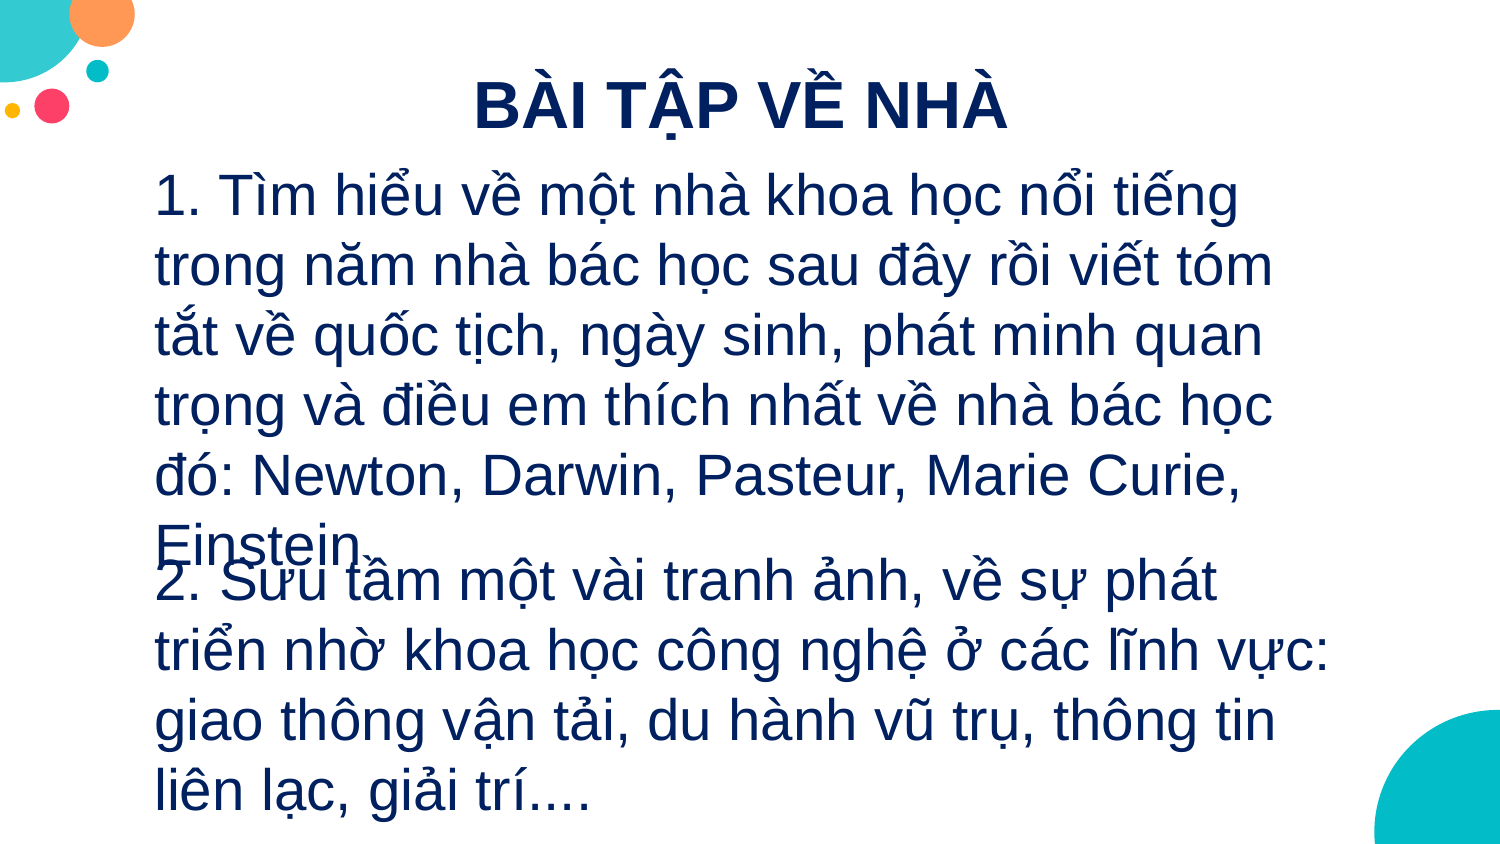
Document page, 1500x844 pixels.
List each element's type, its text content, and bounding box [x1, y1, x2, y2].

text_box BÀI TẬP VỀ NHÀ [458, 54, 1202, 149]
text_box 1. Tìm hiểu về một nhà khoa học nổi tiếng trong năm nhà bác học sau đây rồi viết tóm tắt về quốc tịch, ngày sinh, phát minh quan trọng và điều em thích nhất về nhà bác học đó: Newton, Darwin, Pasteur, Marie Curie, Einstein [139, 149, 1361, 534]
text_box [1372, 707, 1500, 844]
text_box 2. Sưu tầm một vài tranh ảnh, về sự phát triển nhờ khoa học công nghệ ở các lĩnh vực: giao thông vận tải, du hành vũ trụ, thông tin liên lạc, giải trí.... [139, 534, 1361, 830]
